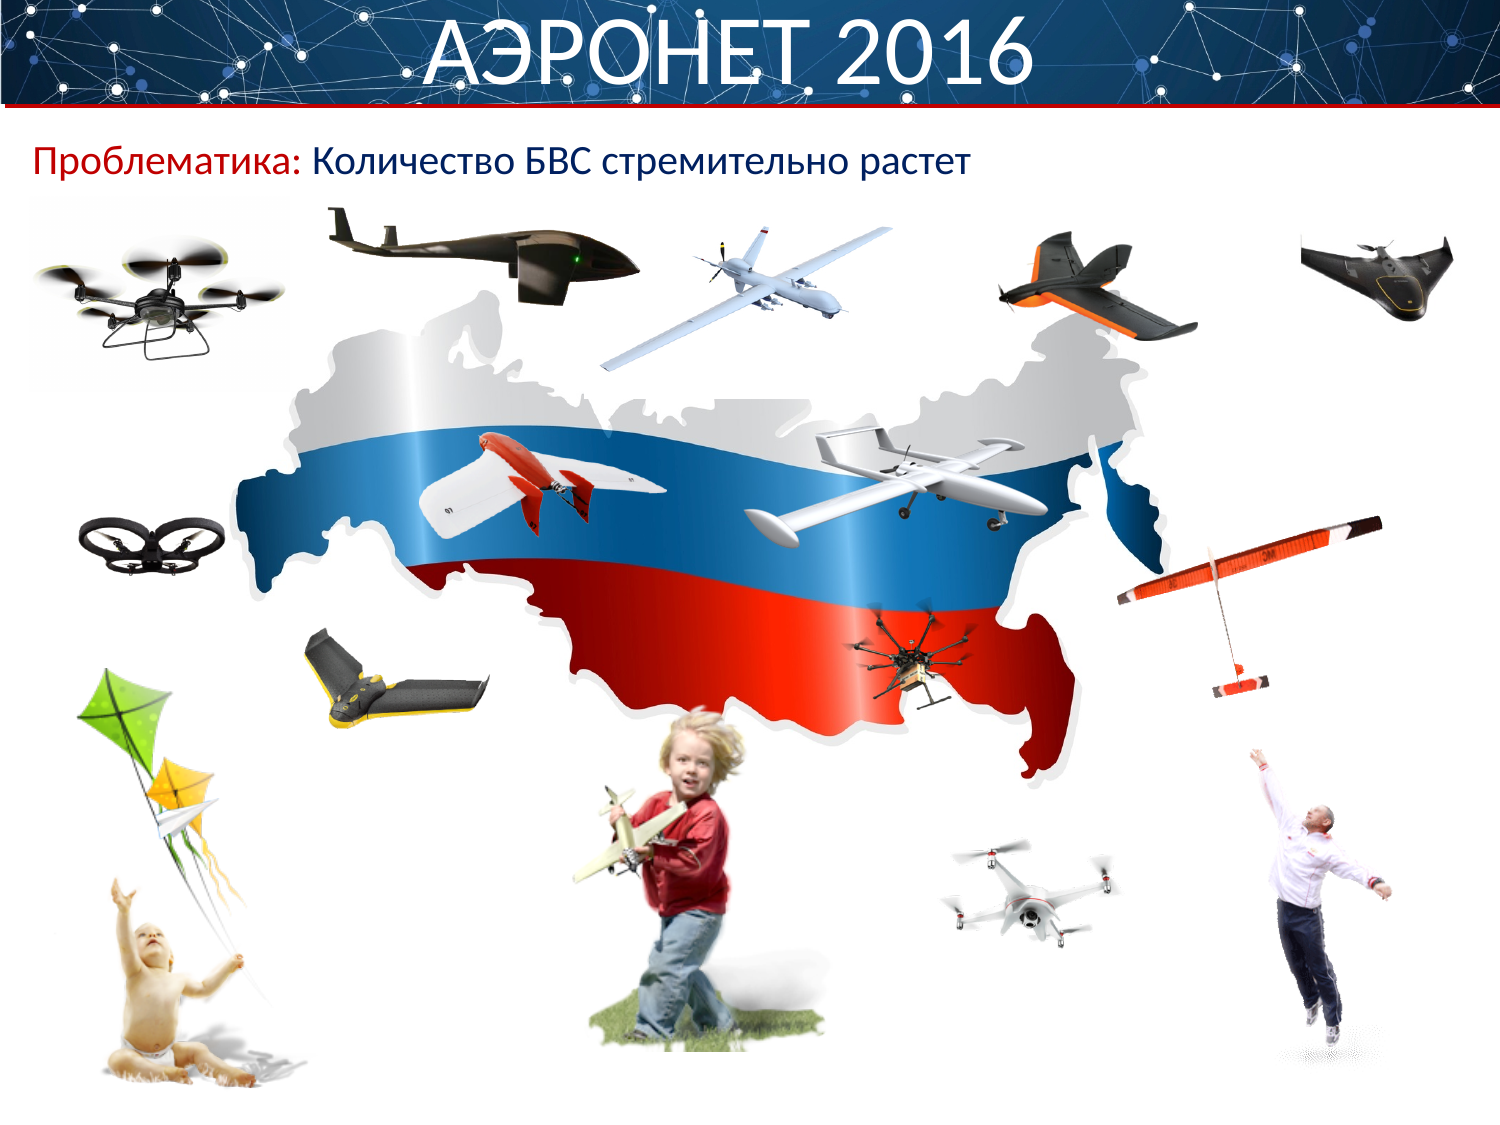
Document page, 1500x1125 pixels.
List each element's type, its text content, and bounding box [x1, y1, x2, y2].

picture [52, 798, 318, 1093]
picture [300, 621, 492, 733]
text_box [29, 196, 1459, 1080]
picture [418, 432, 667, 540]
picture [0, 0, 1500, 105]
picture [324, 195, 643, 316]
text_box Проблематика: Количество БВС стремительно растет [17, 125, 1164, 191]
picture [737, 420, 1051, 556]
picture [832, 597, 983, 711]
picture [997, 231, 1198, 342]
picture [76, 514, 227, 581]
picture [926, 822, 1127, 972]
